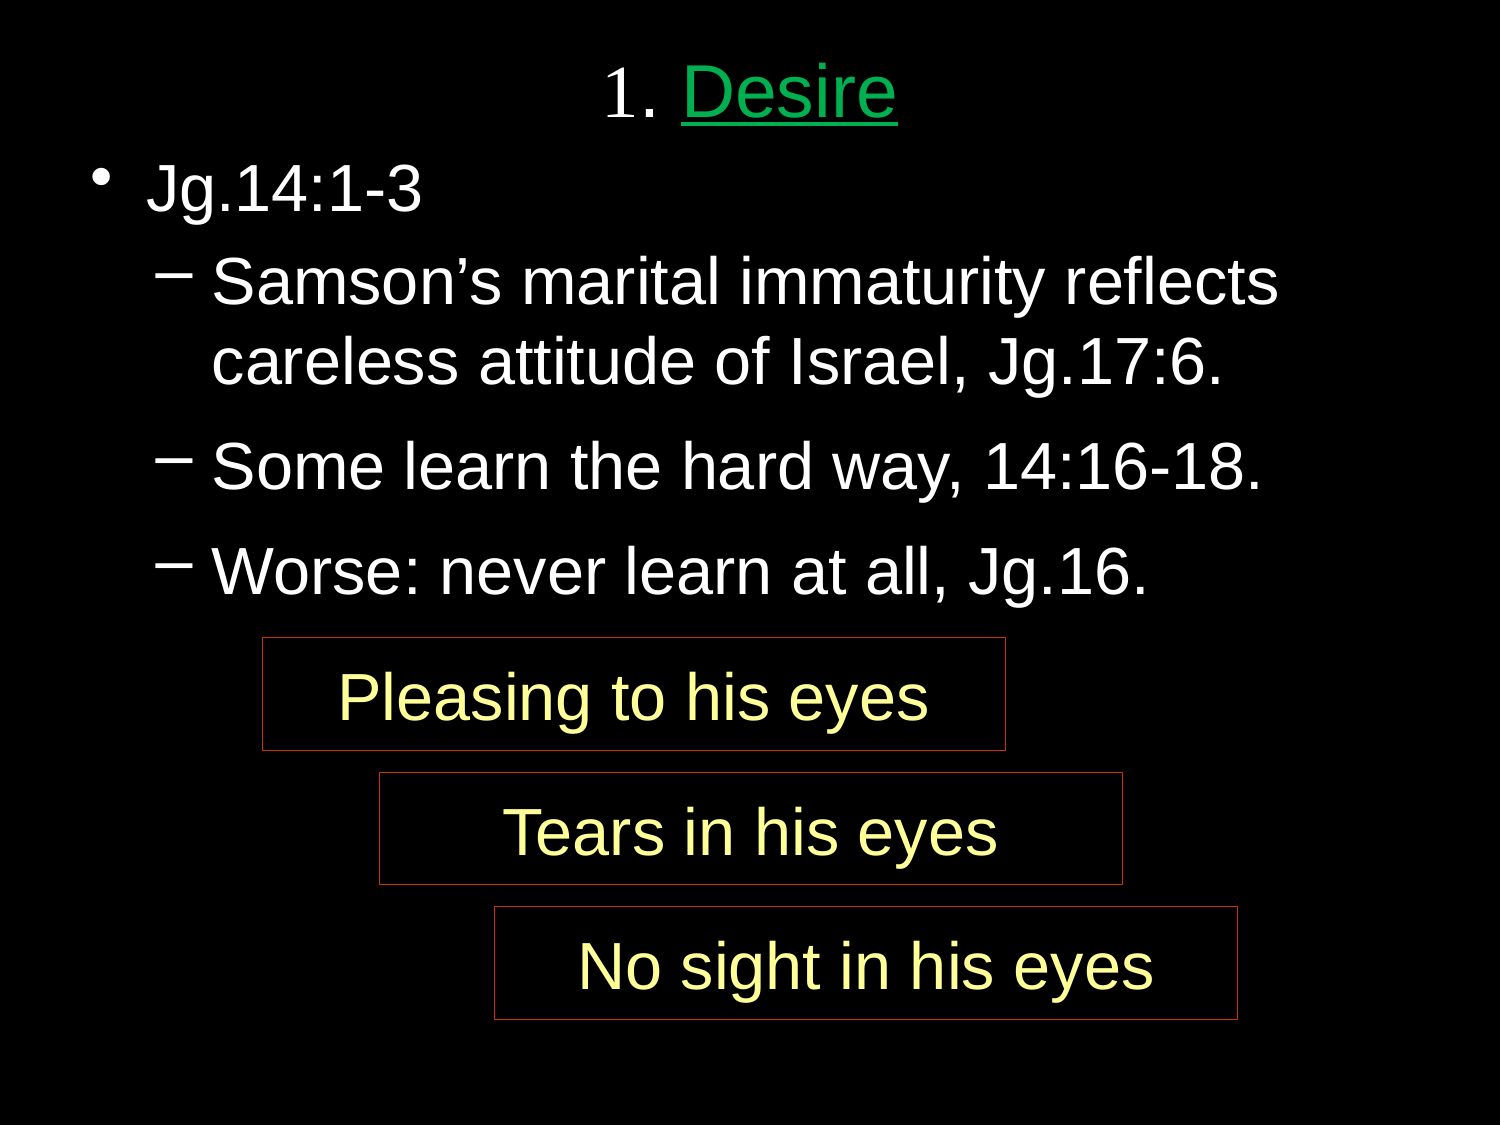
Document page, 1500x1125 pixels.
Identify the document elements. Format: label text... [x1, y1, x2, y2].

title 1. Desire [75, 0, 1425, 137]
list Jg.14:1-3 Samson’s marital immaturity reflects careless attitude of Israel, Jg.17:6. Some learn the hard way, 14:16-18. Worse: never learn at all, Jg.16. [75, 137, 1425, 1074]
text_box Tears in his eyes [377, 770, 1124, 887]
text_box No sight in his eyes [493, 904, 1239, 1021]
text_box Pleasing to his eyes [260, 635, 1007, 752]
